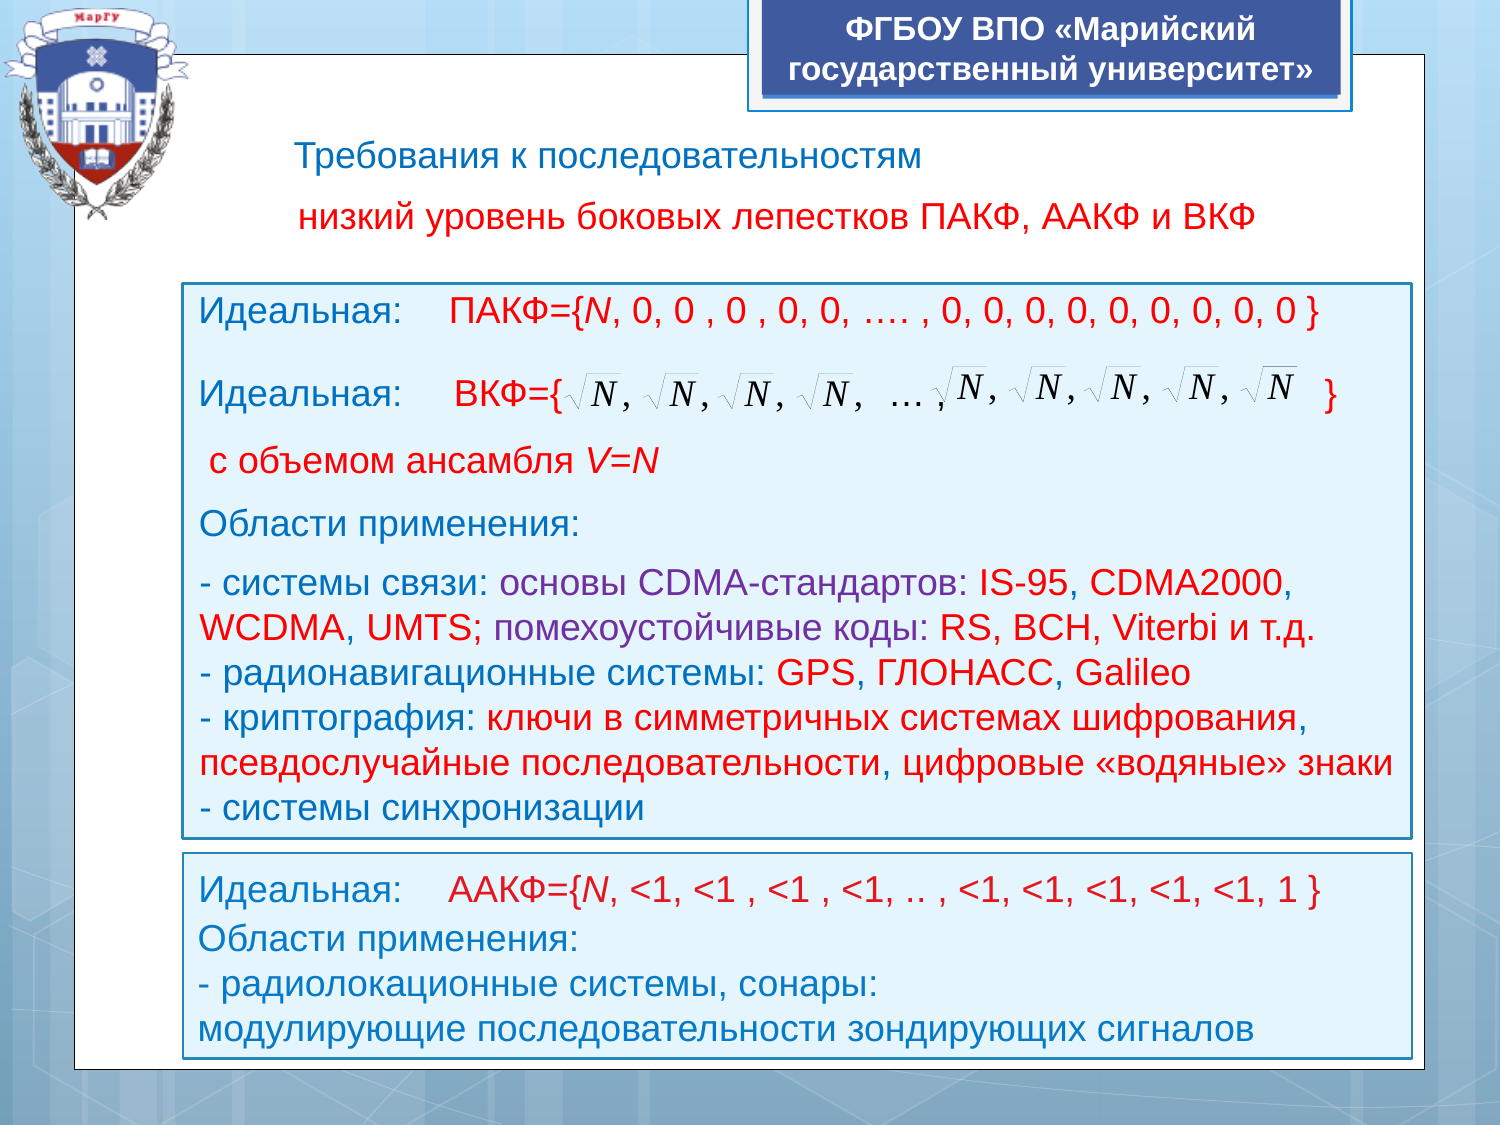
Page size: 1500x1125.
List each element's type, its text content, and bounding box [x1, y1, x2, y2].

text_box ВКФ={ … , } [439, 361, 1353, 422]
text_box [1079, 361, 1156, 412]
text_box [1158, 361, 1234, 412]
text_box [638, 368, 712, 419]
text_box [1236, 361, 1302, 408]
picture [0, 8, 198, 221]
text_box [559, 368, 636, 419]
text_box - системы связи: основы CDMA-стандартов: IS-95, CDMA2000, WCDMA, UMTS; помехоустойчивые коды: RS, BCH, Viterbi и т.д. - радионавигационные системы: GPS, ГЛОНАСС, Galileo - криптография: ключи в симметричных системах шифрования, псевдослучайные последовательности, цифровые «водяные» знаки - системы синхронизации [184, 550, 1409, 836]
text_box Области применения: [184, 491, 596, 550]
text_box Идеальная: [183, 278, 418, 339]
text_box с объемом ансамбля V=N [194, 428, 674, 489]
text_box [926, 361, 1002, 412]
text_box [1004, 361, 1078, 412]
text_box [181, 282, 1413, 840]
text_box ПАКФ={N, 0, 0 , 0 , 0, 0, …. , 0, 0, 0, 0, 0, 0, 0, 0, 0 } [433, 278, 1335, 339]
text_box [792, 368, 868, 419]
text_box [182, 852, 1413, 1060]
text_box ФГБОУ ВПО «Марийский государственный университет» [761, 0, 1341, 95]
text_box Требования к последовательностям [278, 123, 938, 184]
text_box Идеальная: [183, 361, 418, 422]
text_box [713, 368, 790, 419]
text_box низкий уровень боковых лепестков ПАКФ, ААКФ и ВКФ [283, 184, 1273, 245]
